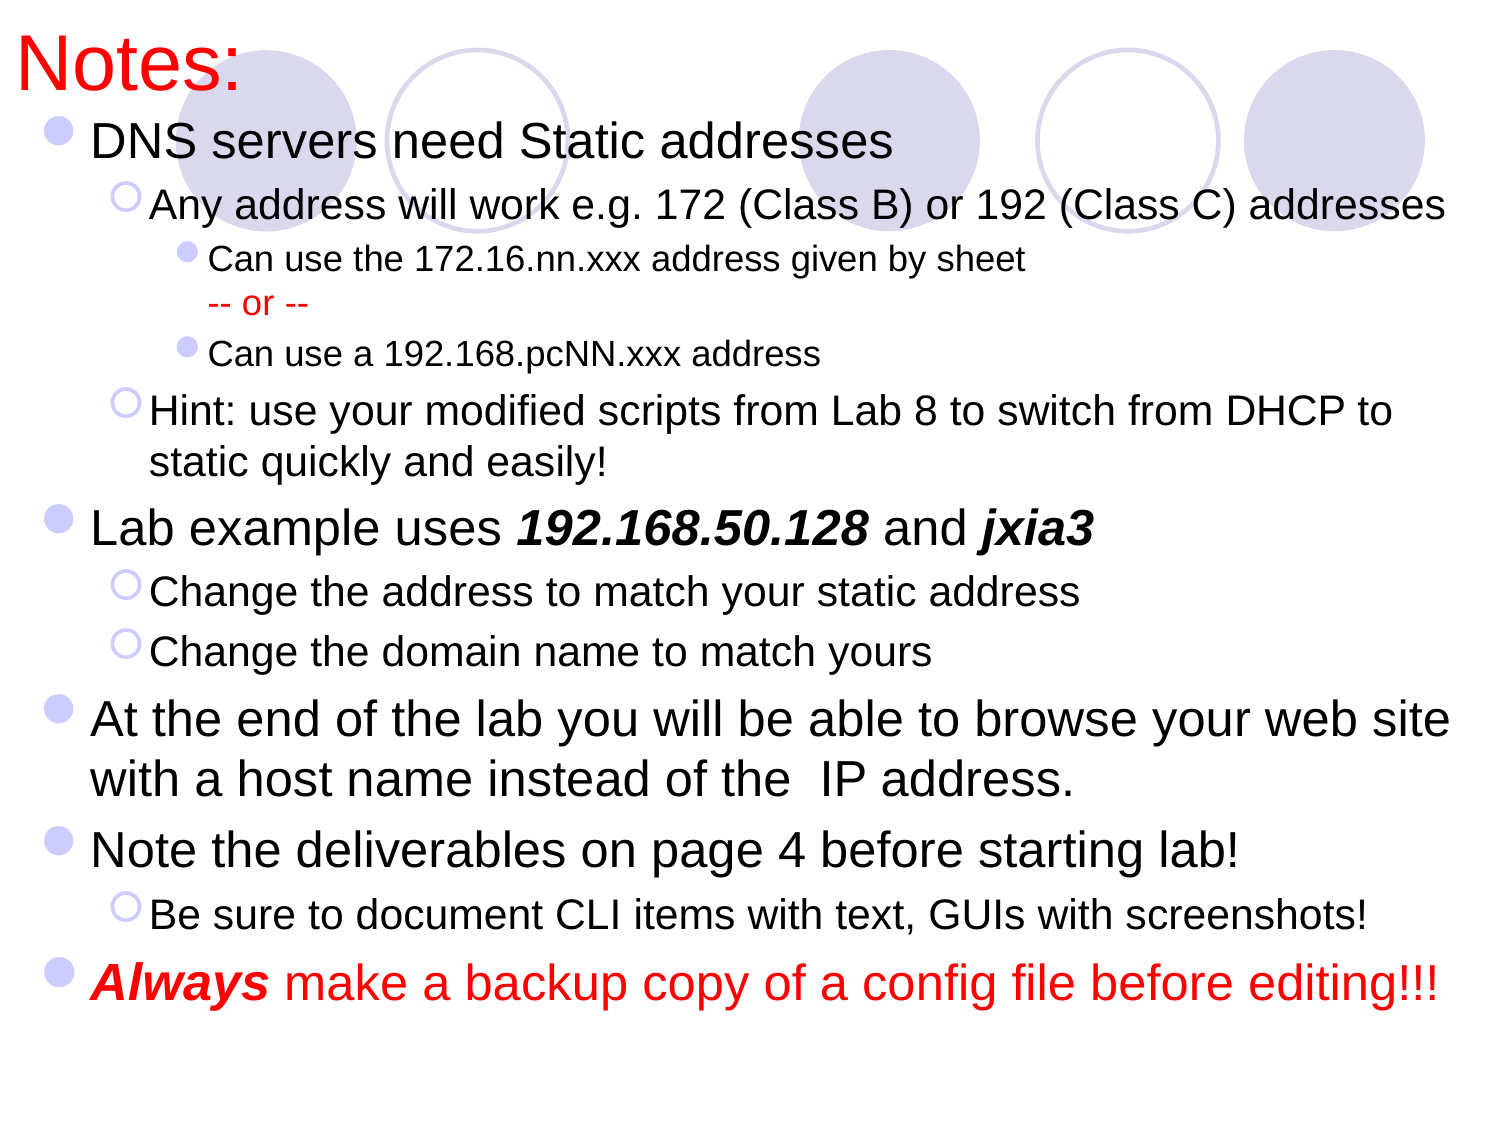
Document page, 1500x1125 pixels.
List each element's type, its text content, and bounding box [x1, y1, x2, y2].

title Notes: [0, 0, 1351, 118]
list DNS servers need Static addresses Any address will work e.g. 172 (Class B) or 192 (Class C) addresses Can use the 172.16.nn.xxx address given by sheet -- or -- Can use a 192.168.pcNN.xxx address Hint: use your modified scripts from Lab 8 to switch from DHCP to static quickly and easily! Lab example uses 192.168.50.128 and jxia3 Change the address to match your static address Change the domain name to match yours At the end of the lab you will be able to browse your web site with a host name instead of the IP address. Note the deliverables on page 4 before starting lab! Be sure to document CLI items with text, GUIs with screenshots! Always make a backup copy of a config file before editing!!! [24, 99, 1476, 1125]
